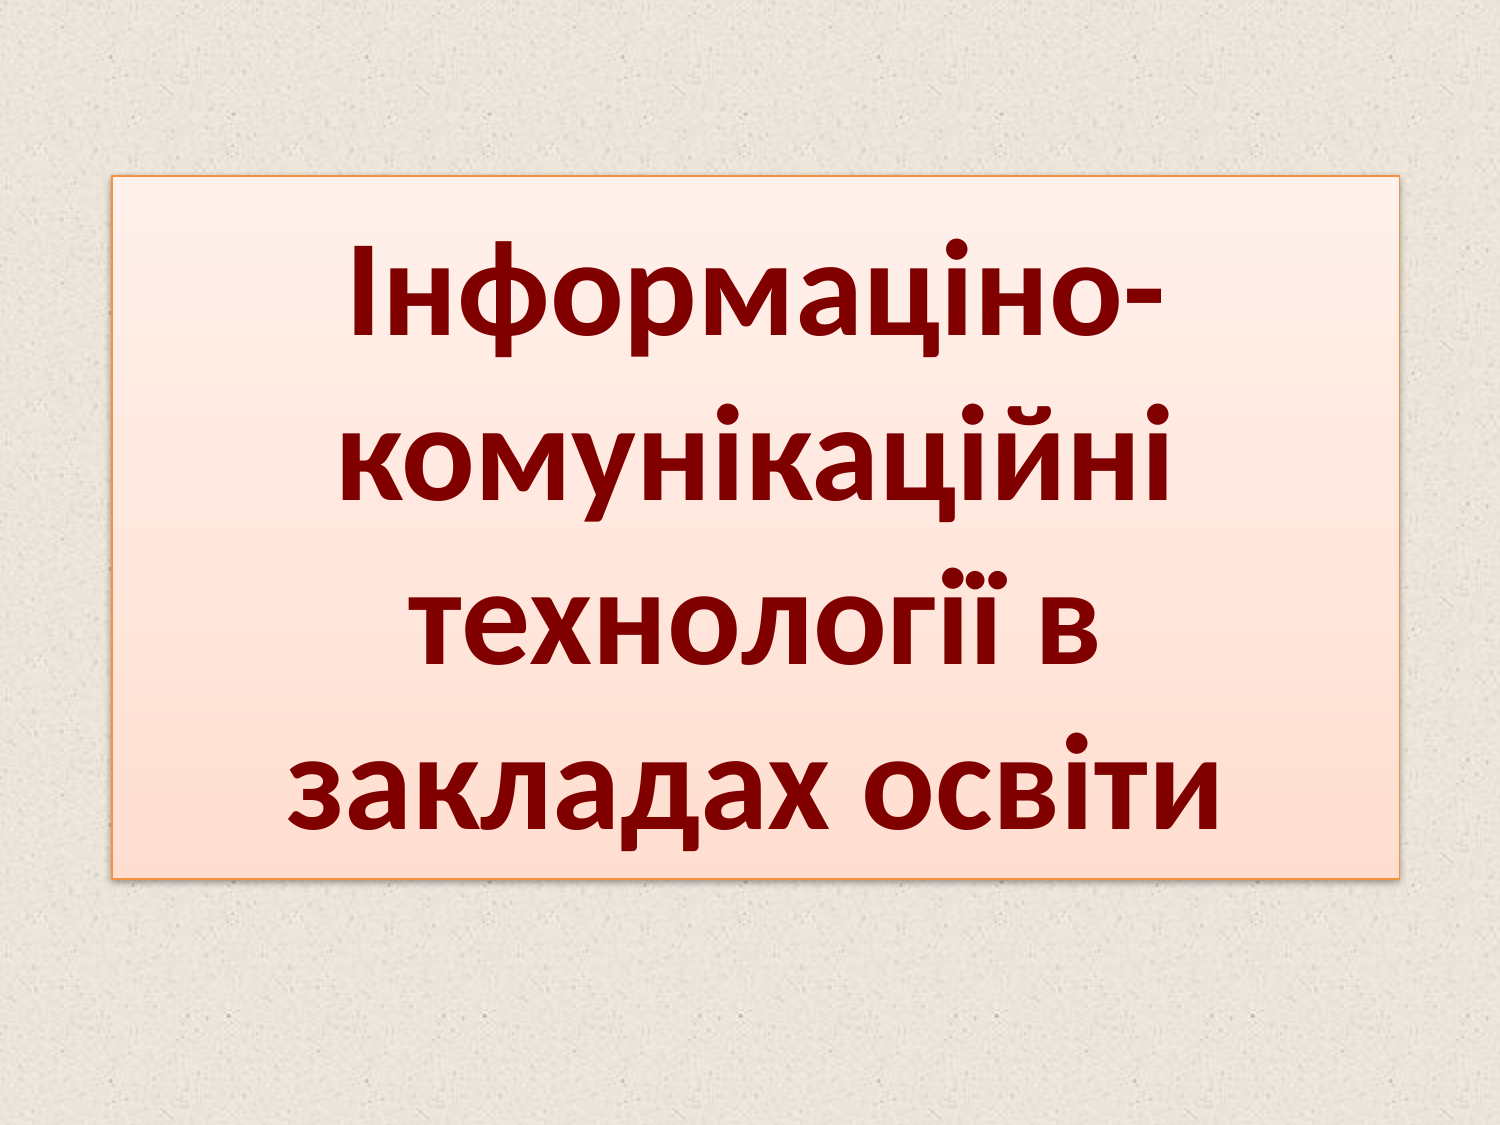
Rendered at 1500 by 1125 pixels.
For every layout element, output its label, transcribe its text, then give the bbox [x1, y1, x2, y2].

title Інформаціно-комунікаційні технології в закладах освіти [111, 175, 1400, 880]
